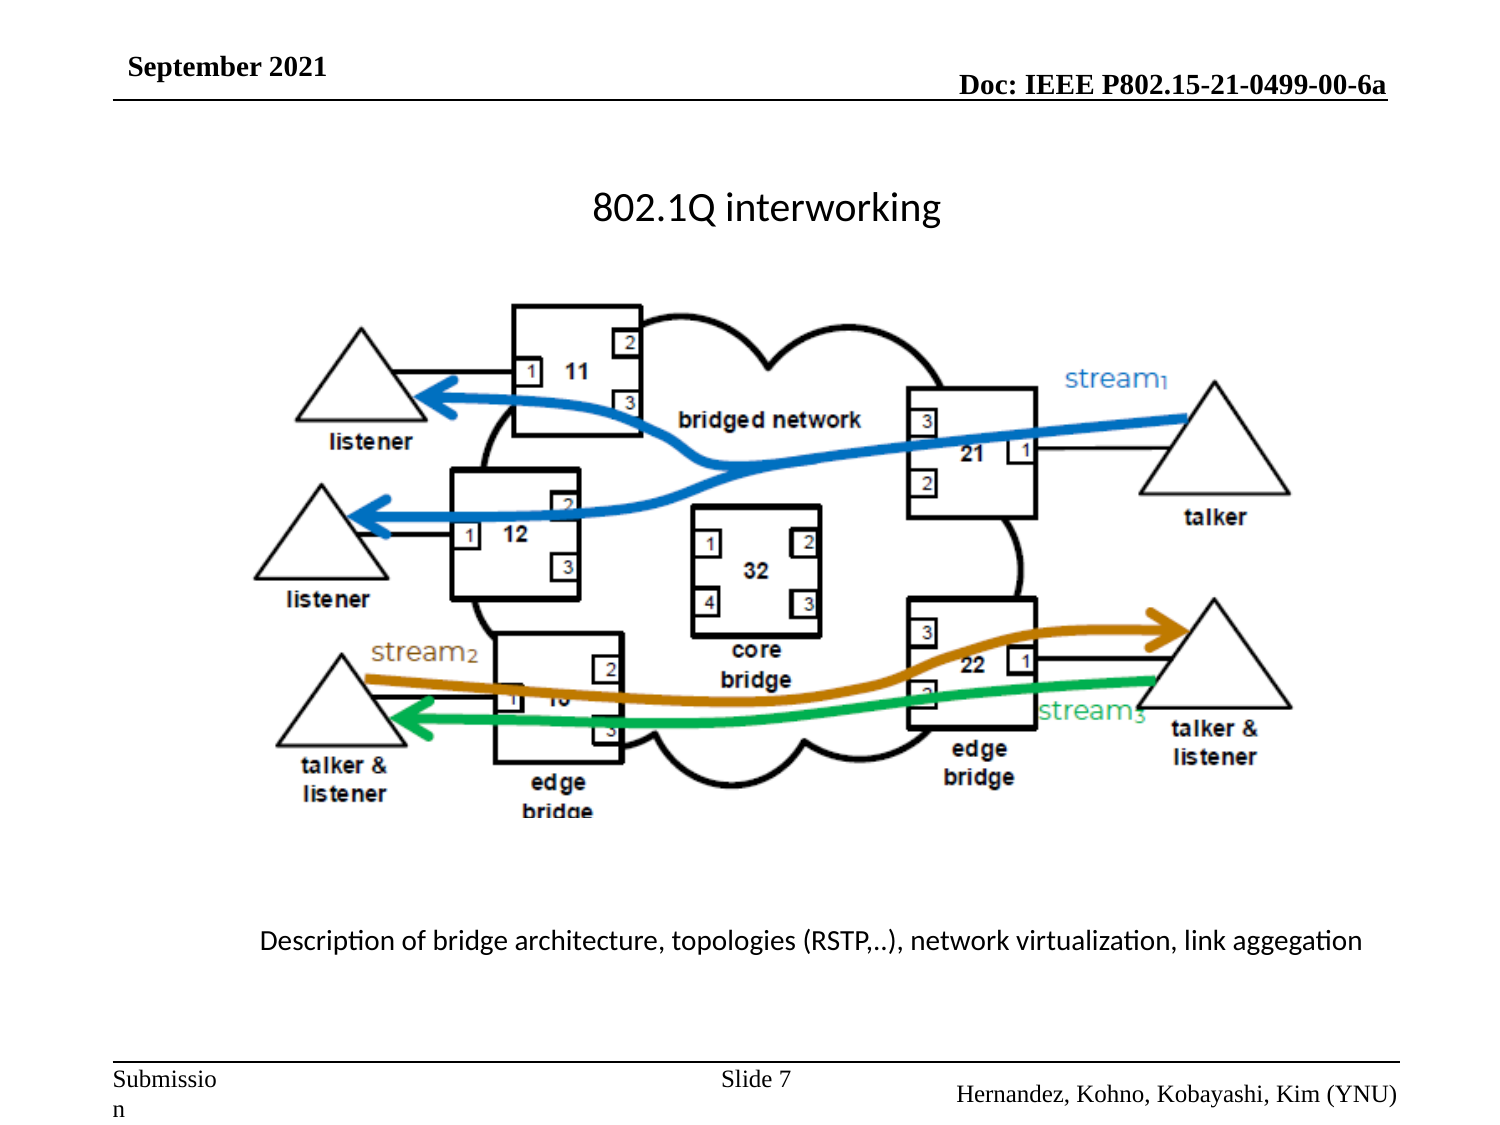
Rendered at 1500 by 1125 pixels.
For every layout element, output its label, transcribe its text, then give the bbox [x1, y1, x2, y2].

picture [233, 279, 1367, 818]
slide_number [112, 62, 375, 98]
slide_number Slide 7 [712, 1062, 801, 1093]
footer Hernandez, Kohno, Kobayashi, Kim (YNU) [900, 1062, 1413, 1093]
text_box 802.1Q interworking [577, 172, 1328, 237]
text_box Description of bridge architecture, topologies (RSTP,..), network virtualization, link aggegation [244, 914, 1379, 965]
